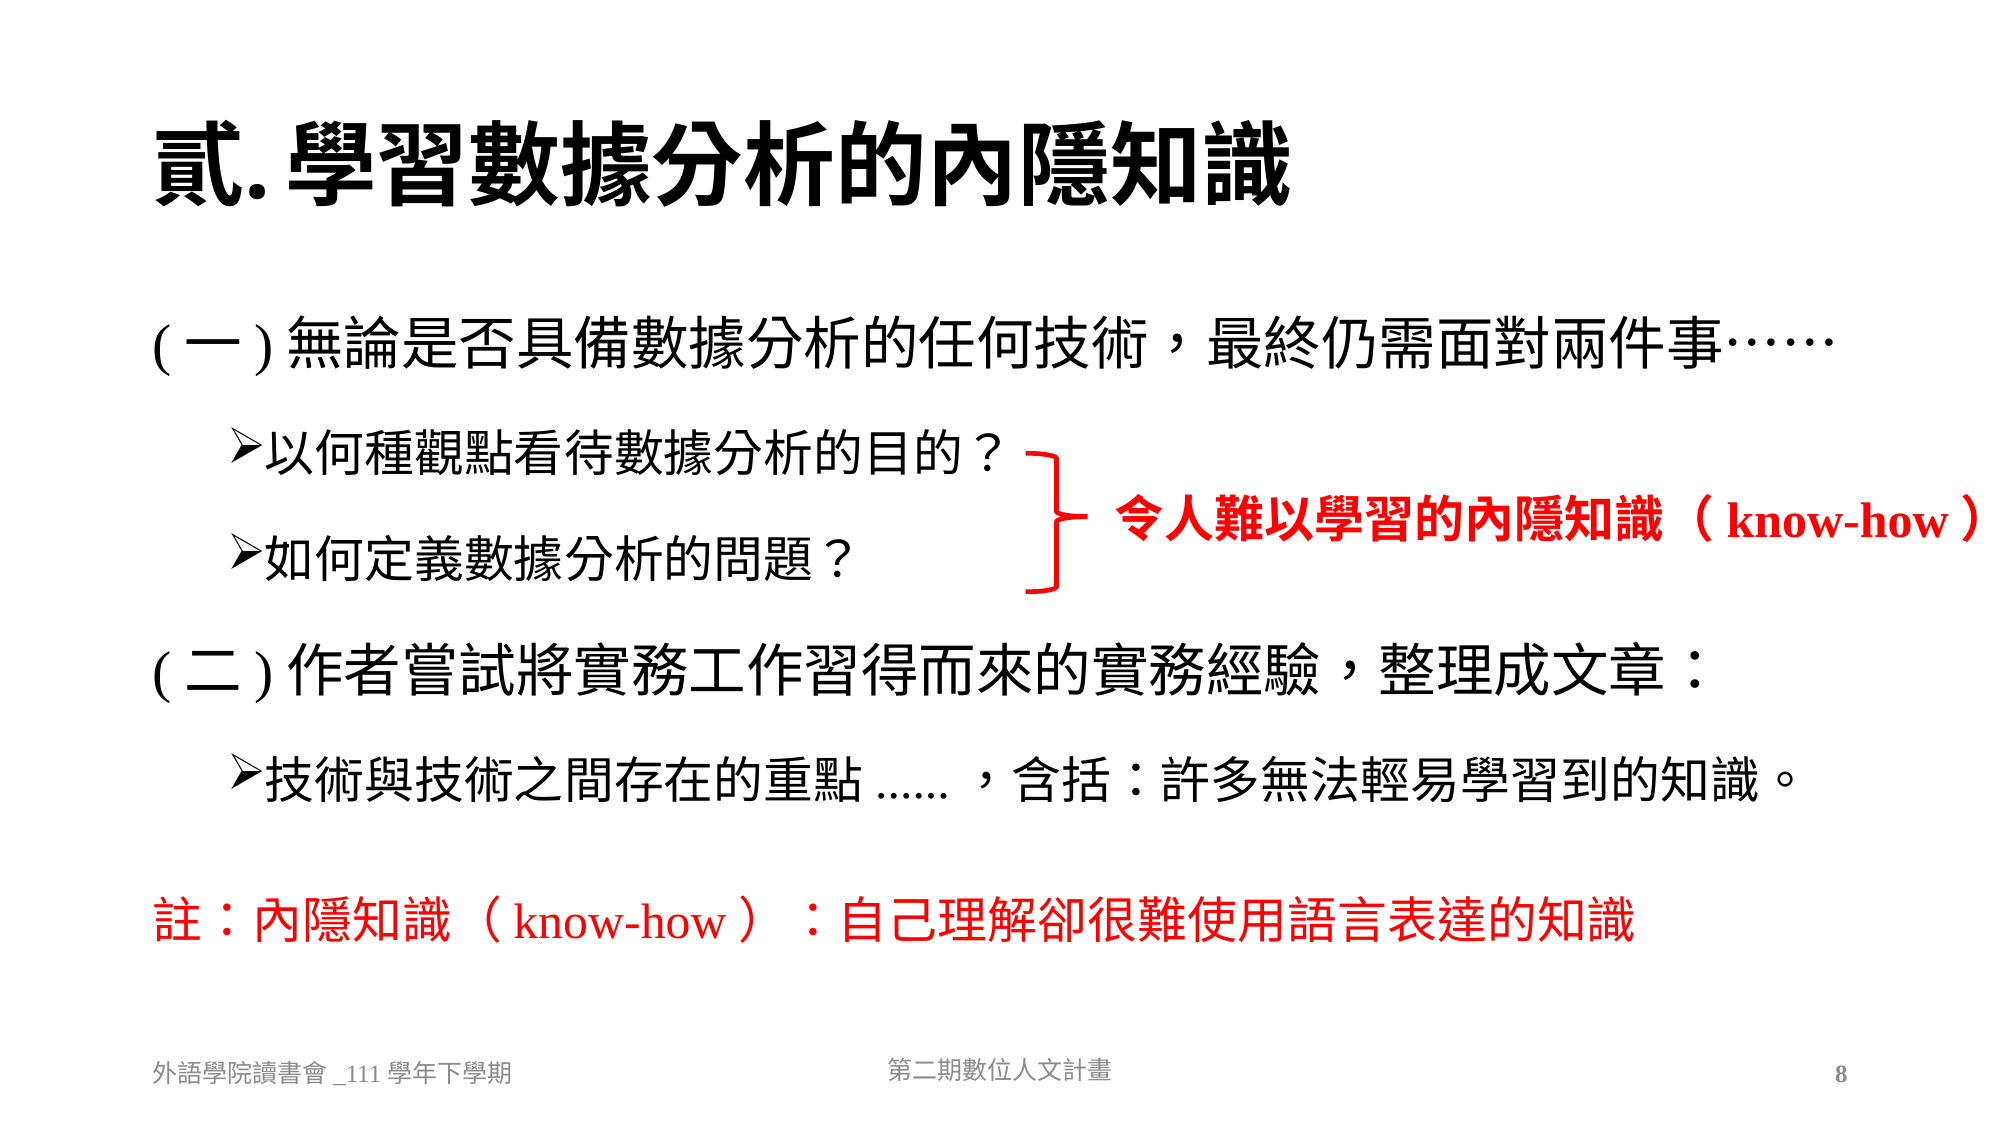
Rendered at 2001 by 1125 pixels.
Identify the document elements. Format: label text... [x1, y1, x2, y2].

slide_number 外語學院讀書會_111學年下學期 [137, 1042, 588, 1103]
text_box [1025, 452, 1088, 593]
footer 第二期數位人文計畫 [662, 1042, 1338, 1103]
slide_number 8 [1412, 1042, 1863, 1103]
text_box 令人難以學習的內隱知識（know-how） [1099, 479, 2000, 555]
list (一)無論是否具備數據分析的任何技術，最終仍需面對兩件事…… 以何種觀點看待數據分析的目的？ 如何定義數據分析的問題？ (二)作者嘗試將實務工作習得而來的實務經驗，整理成文章： 技術與技術之間存在的重點......，含括：許多無法輕易學習到的知識。 註：內隱知識（know-how）：自己理解卻很難使用語言表達的知識 [137, 299, 1863, 1014]
title 學習數據分析的內隱知識 [137, 59, 1863, 278]
